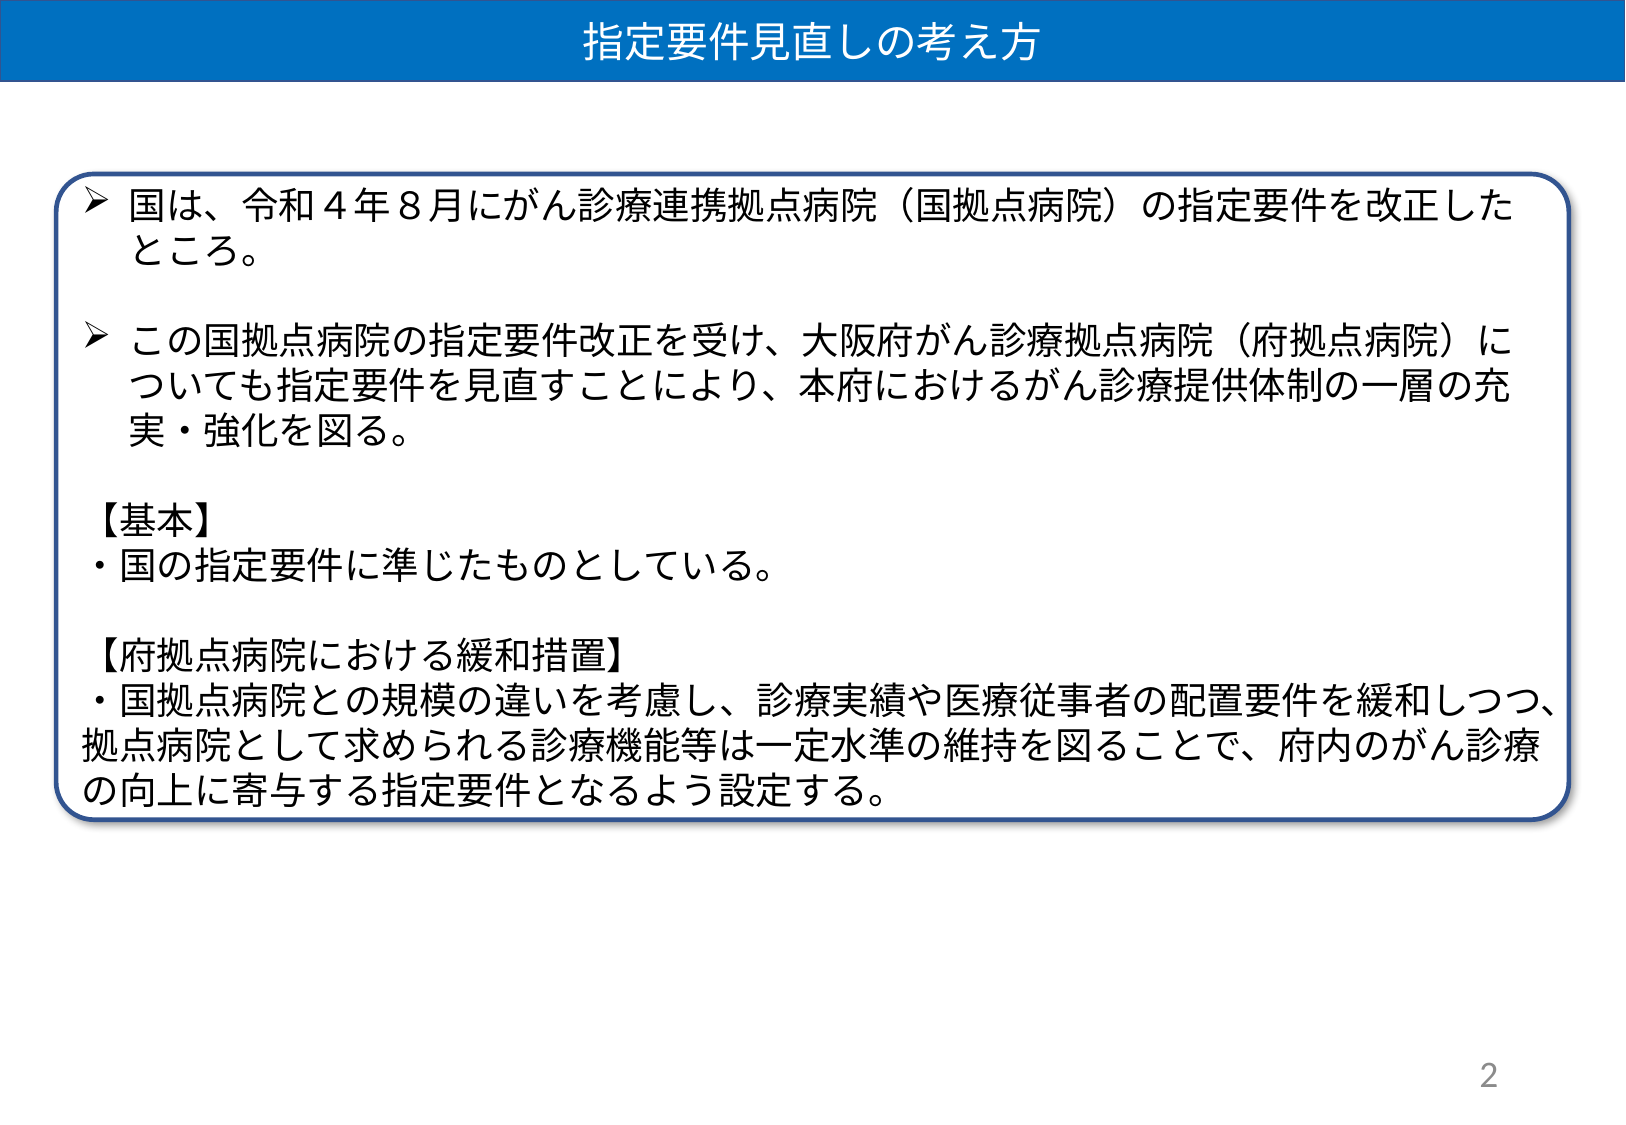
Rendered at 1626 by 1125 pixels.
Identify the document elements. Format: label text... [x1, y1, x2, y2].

slide_number 2 [1147, 1042, 1514, 1103]
text_box 国は、令和４年８月にがん診療連携拠点病院（国拠点病院）の指定要件を改正したところ。 この国拠点病院の指定要件改正を受け、大阪府がん診療拠点病院（府拠点病院）についても指定要件を見直すことにより、本府におけるがん診療提供体制の一層の充実・強化を図る。 【基本】 ・国の指定要件に準じたものとしている。 【府拠点病院における緩和措置】 ・国拠点病院との規模の違いを考慮し、診療実績や医療従事者の配置要件を緩和しつつ、拠点病院として求められる診療機能等は一定水準の維持を図ることで、府内のがん診療の向上に寄与する指定要件となるよう設定する。 [55, 172, 1570, 821]
text_box 指定要件見直しの考え方 [0, 0, 1625, 82]
